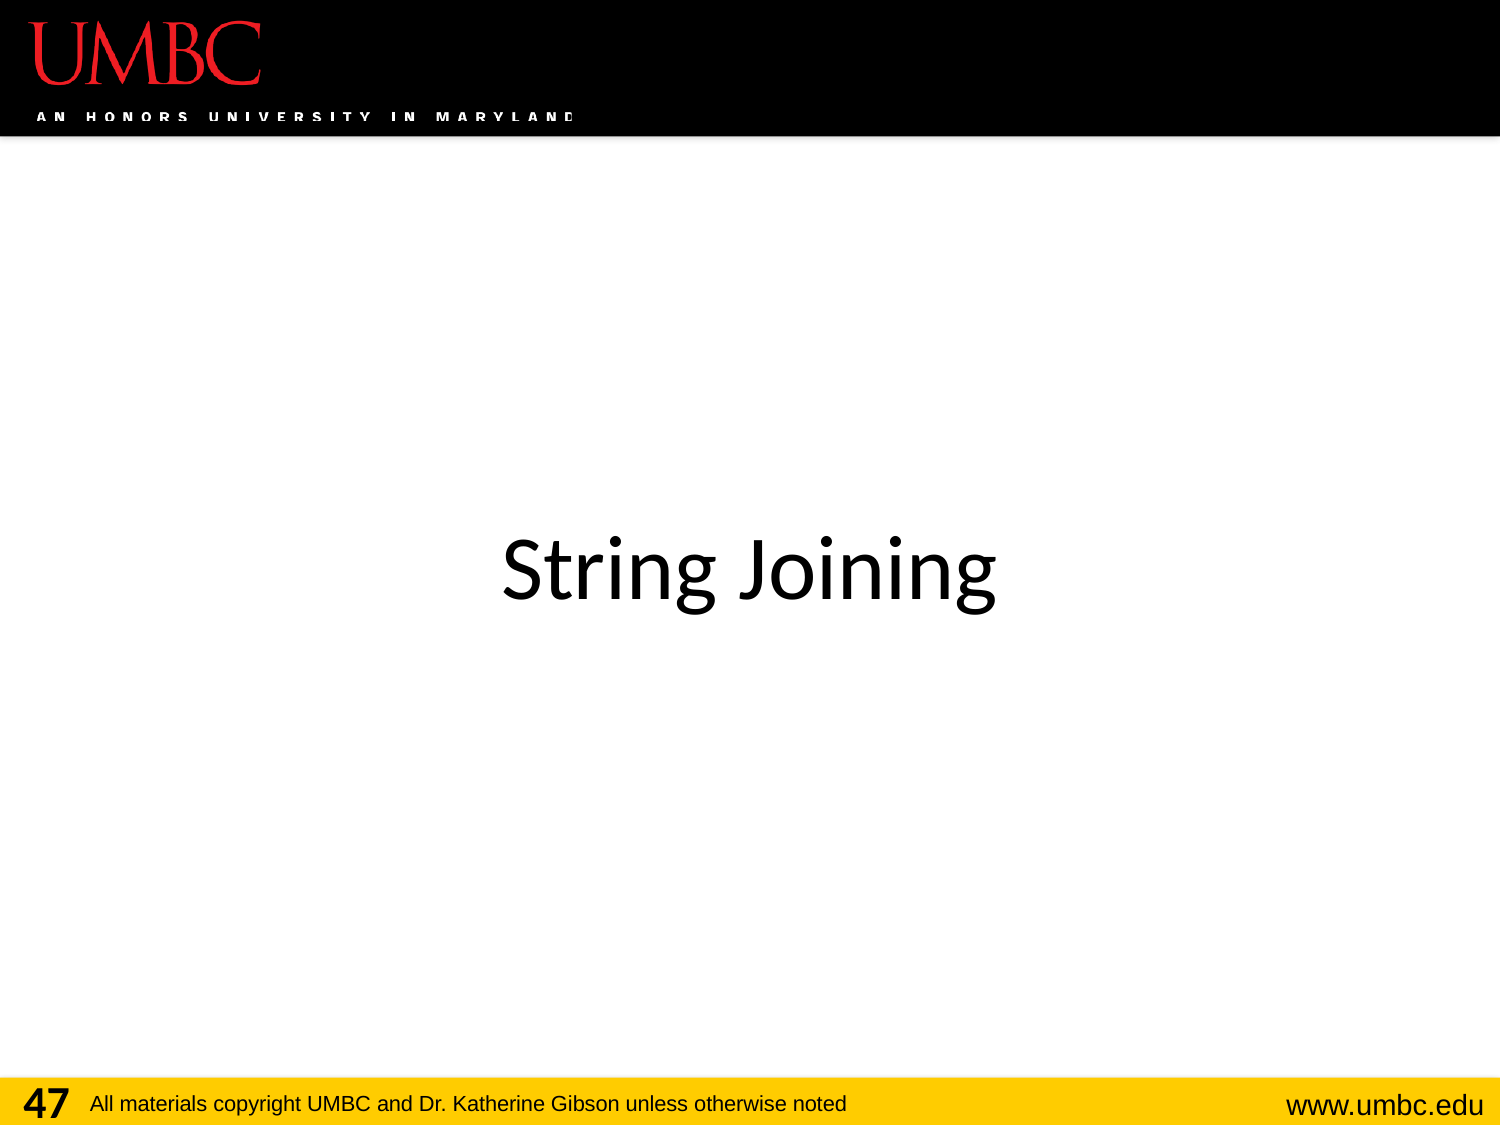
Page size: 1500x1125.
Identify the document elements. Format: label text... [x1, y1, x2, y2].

slide_number 47 [0, 1065, 94, 1125]
title String Joining [112, 441, 1388, 683]
